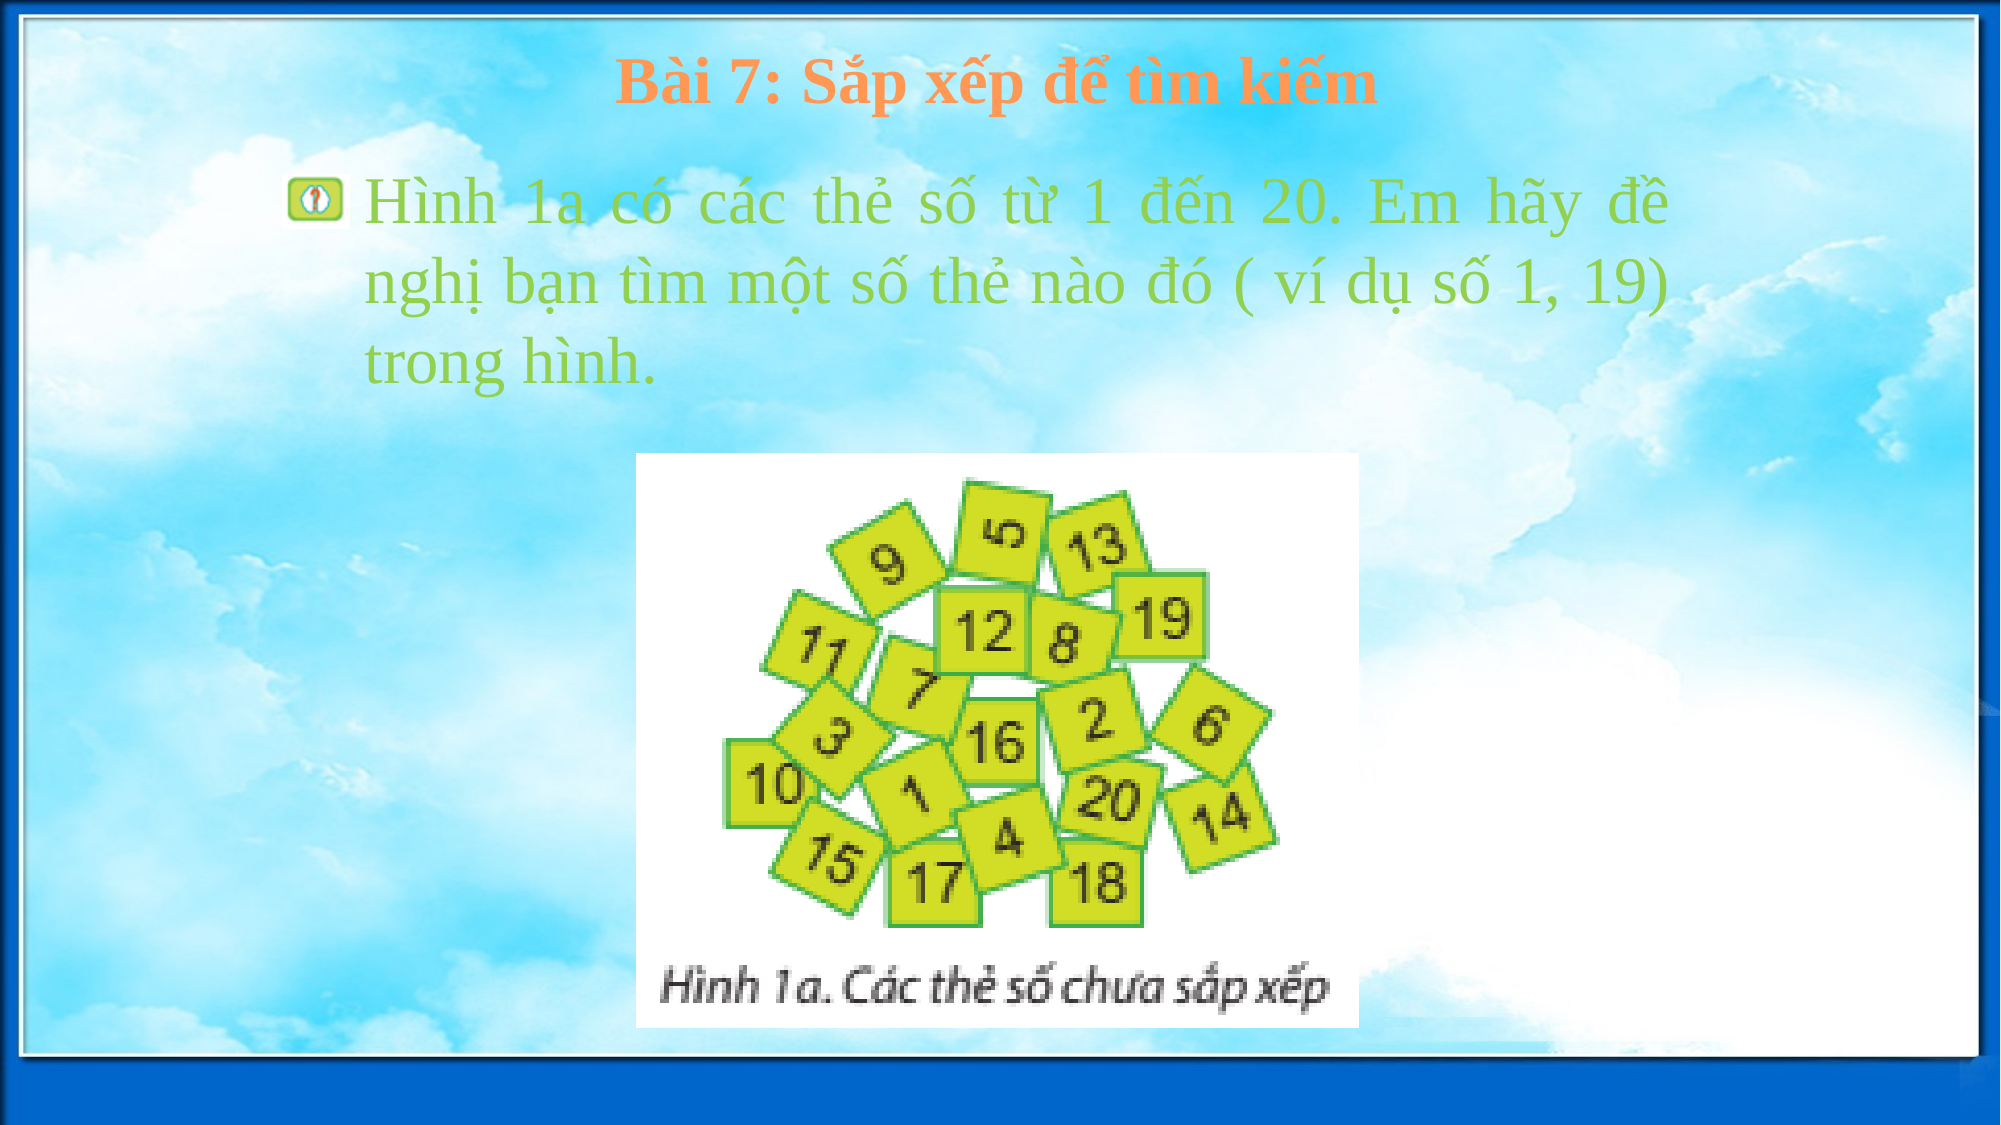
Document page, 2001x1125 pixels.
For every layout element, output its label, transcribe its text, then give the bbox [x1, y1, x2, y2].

picture [0, 0, 2001, 1125]
text_box Bài 7: Sắp xếp để tìm kiếm [600, 28, 1395, 124]
text_box Hình 1a có các thẻ số từ 1 đến 20. Em hãy đề nghị bạn tìm một số thẻ nào đó ( ví dụ số 1, 19) trong hình. [349, 149, 1688, 405]
